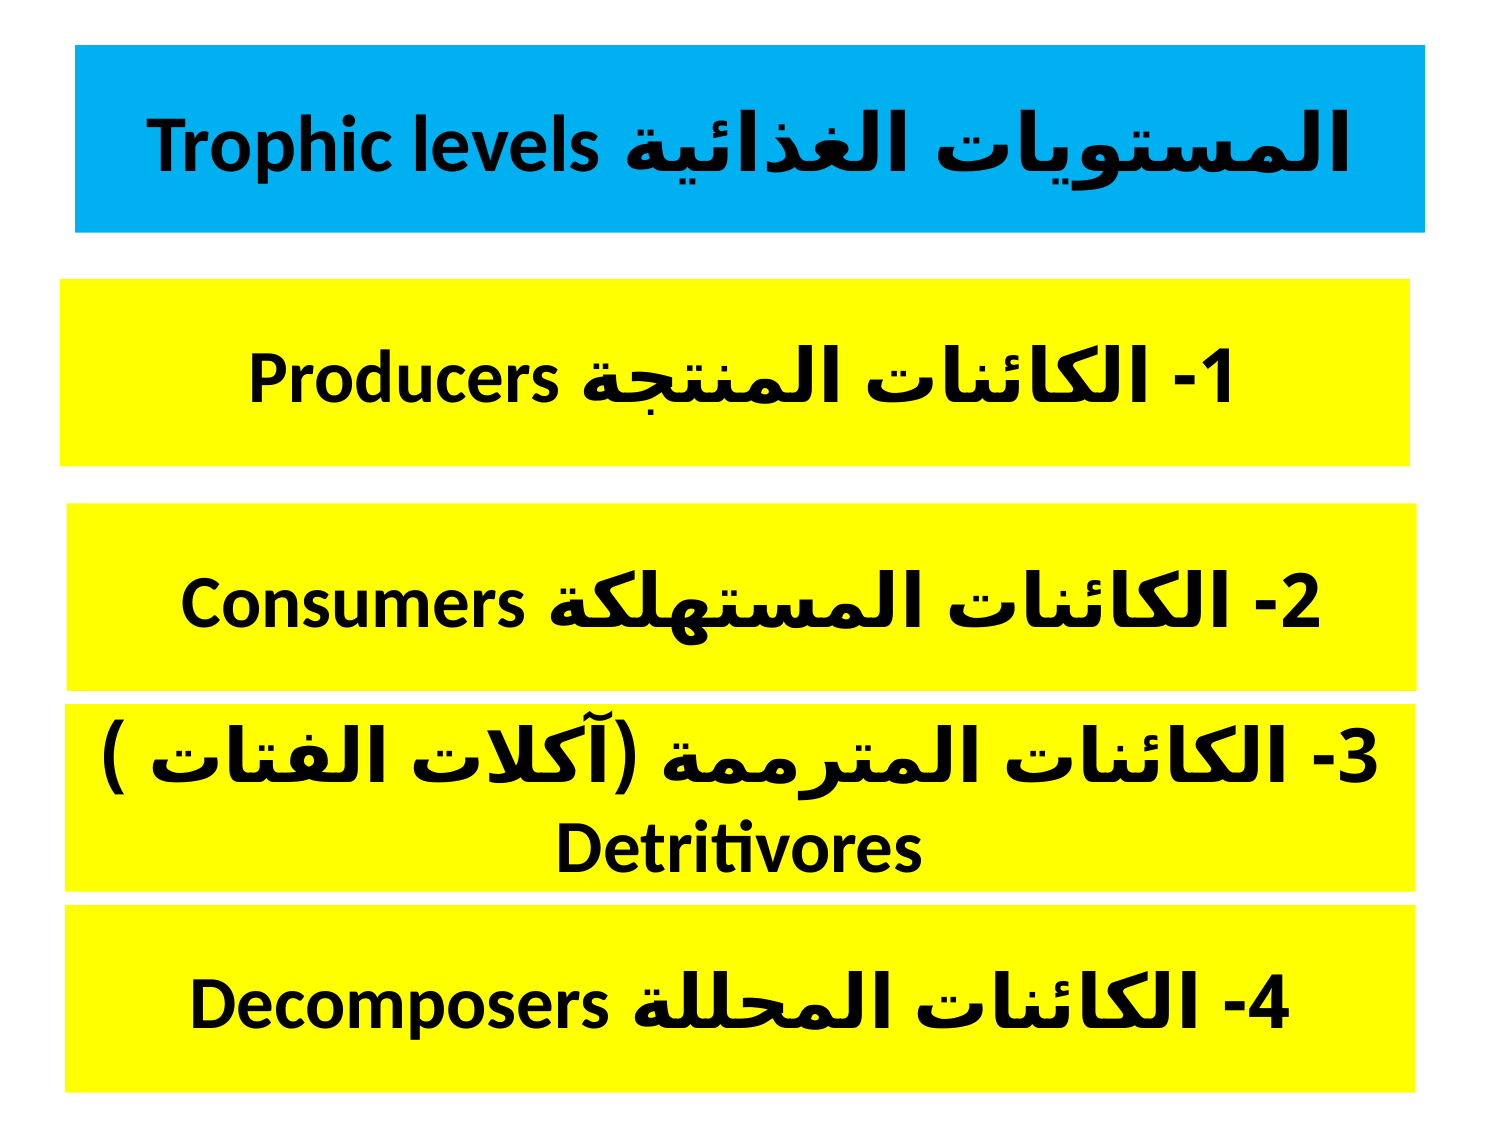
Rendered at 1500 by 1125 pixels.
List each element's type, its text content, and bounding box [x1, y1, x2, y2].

text_box 3- الكائنات المترممة (آكلات الفتات ) Detritivores [64, 704, 1415, 892]
text_box 4- الكائنات المحللة Decomposers [64, 905, 1415, 1093]
text_box 1- الكائنات المنتجة Producers [59, 278, 1410, 467]
text_box 2- الكائنات المستهلكة Consumers [66, 503, 1417, 691]
title المستويات الغذائية Trophic levels [75, 45, 1425, 233]
